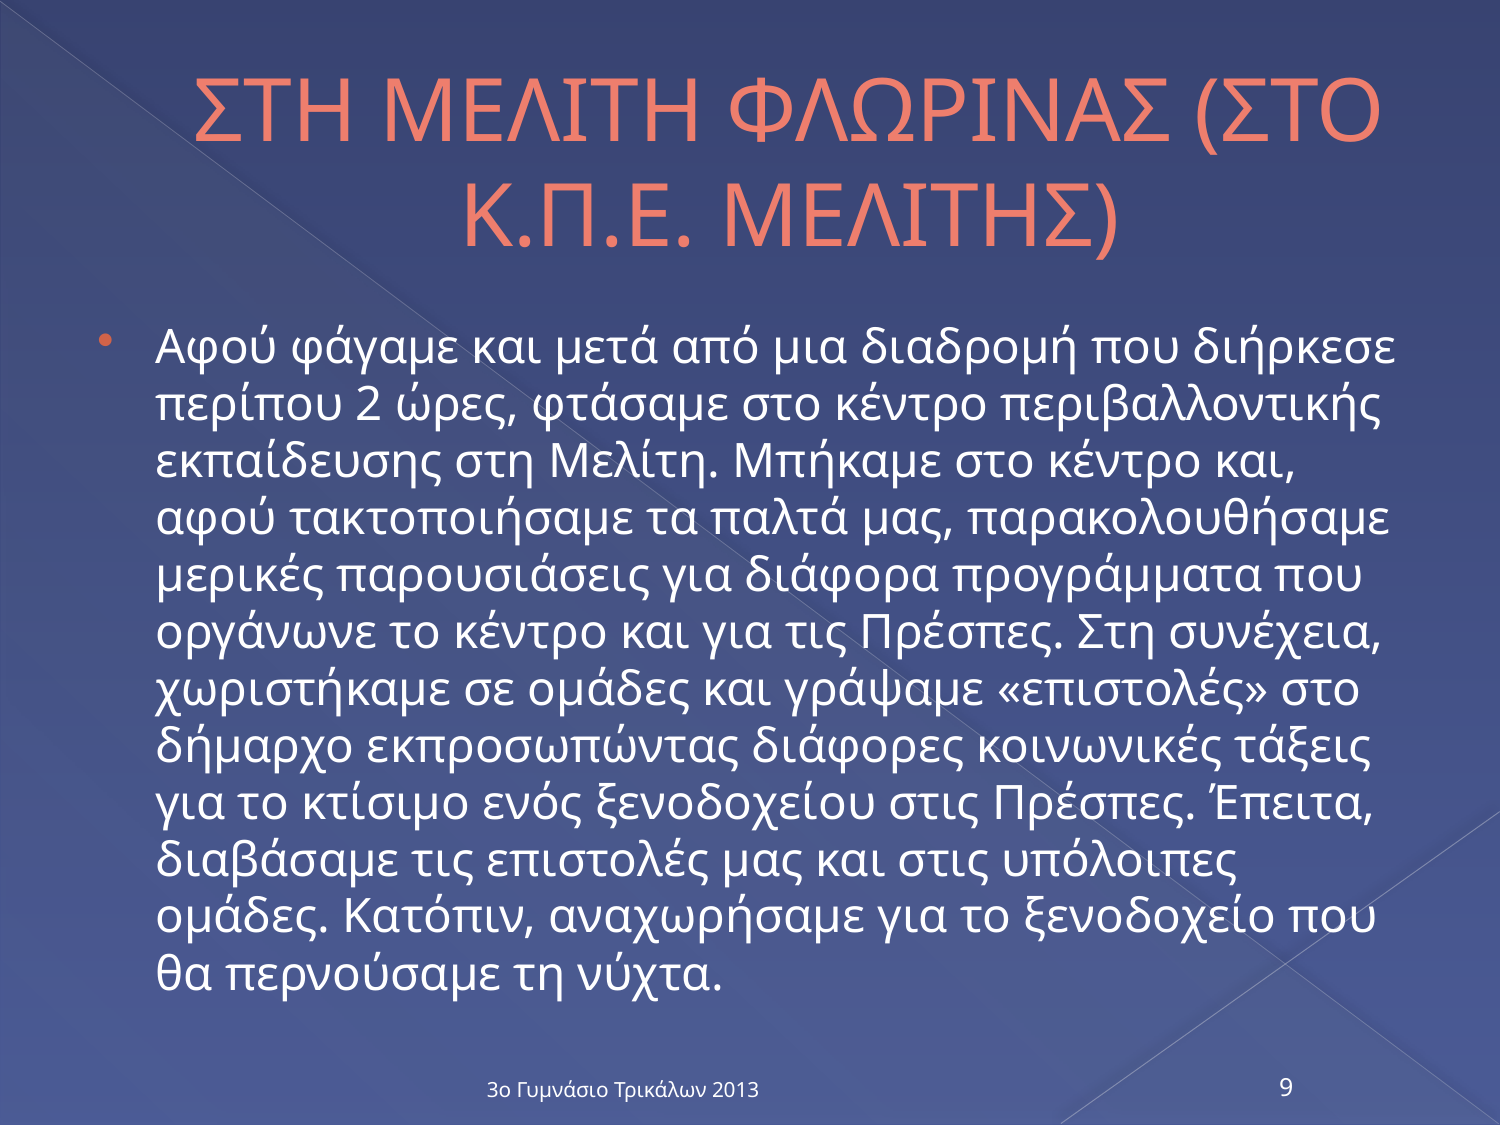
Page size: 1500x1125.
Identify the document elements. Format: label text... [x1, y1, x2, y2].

list Αφού φάγαμε και μετά από μια διαδρομή που διήρκεσε περίπου 2 ώρες, φτάσαμε στο κέντρο περιβαλλοντικής εκπαίδευσης στη Μελίτη. Μπήκαμε στο κέντρο και, αφού τακτοποιήσαμε τα παλτά μας, παρακολουθήσαμε μερικές παρουσιάσεις για διάφορα προγράμματα που οργάνωνε το κέντρο και για τις Πρέσπες. Στη συνέχεια, χωριστήκαμε σε ομάδες και γράψαμε «επιστολές» στο δήμαρχο εκπροσωπώντας διάφορες κοινωνικές τάξεις για το κτίσιμο ενός ξενοδοχείου στις Πρέσπες. Έπειτα, διαβάσαμε τις επιστολές μας και στις υπόλοιπες ομάδες. Κατόπιν, αναχωρήσαμε για το ξενοδοχείο που θα περνούσαμε τη νύχτα. [75, 308, 1425, 1059]
slide_number 9 [1245, 1063, 1328, 1113]
title ΣΤΗ ΜΕΛΙΤΗ ΦΛΩΡΙΝΑΣ (ΣΤΟ Κ.Π.Ε. ΜΕΛΙΤΗΣ) [75, 43, 1425, 274]
footer 3ο Γυμνάσιο Τρικάλων 2013 [75, 1063, 774, 1113]
